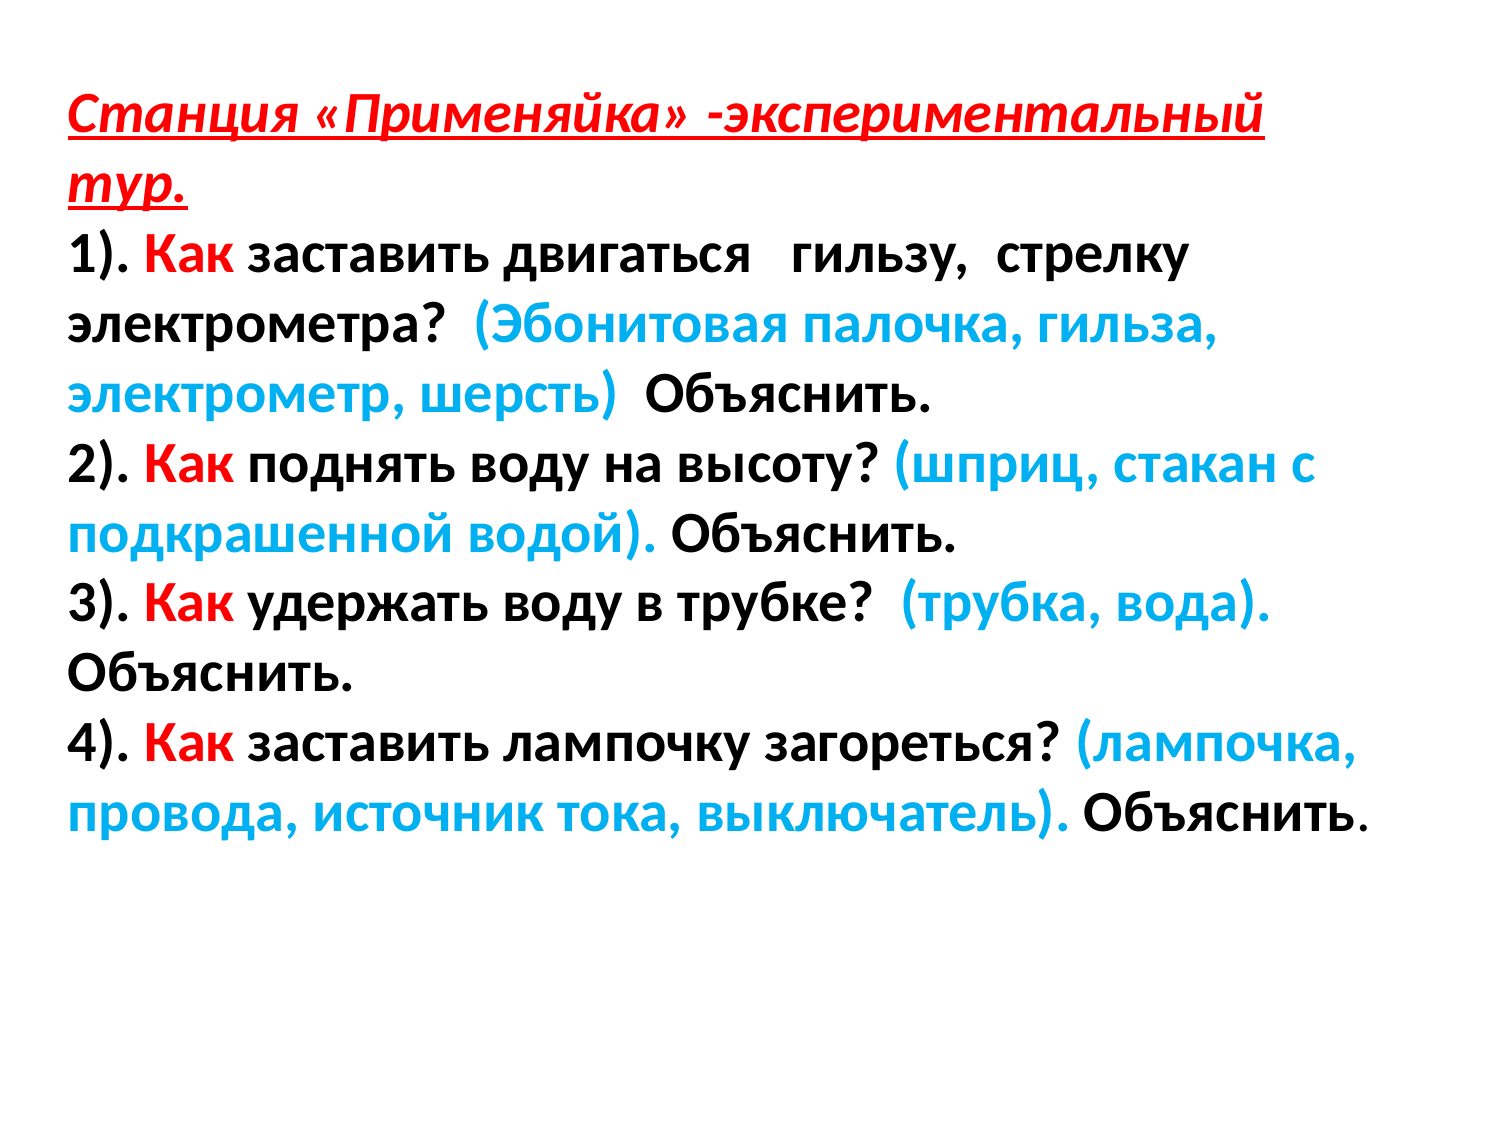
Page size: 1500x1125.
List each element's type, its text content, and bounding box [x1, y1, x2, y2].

text_box Станция «Применяйка» -экспериментальный тур. 1). Как заставить двигаться гильзу, стрелку электрометра? (Эбонитовая палочка, гильза, электрометр, шерсть) Объяснить. 2). Как поднять воду на высоту? (шприц, стакан с подкрашенной водой). Объяснить. 3). Как удержать воду в трубке? (трубка, вода). Объяснить. 4). Как заставить лампочку загореться? (лампочка, провода, источник тока, выключатель). Объяснить. [53, 66, 1388, 851]
